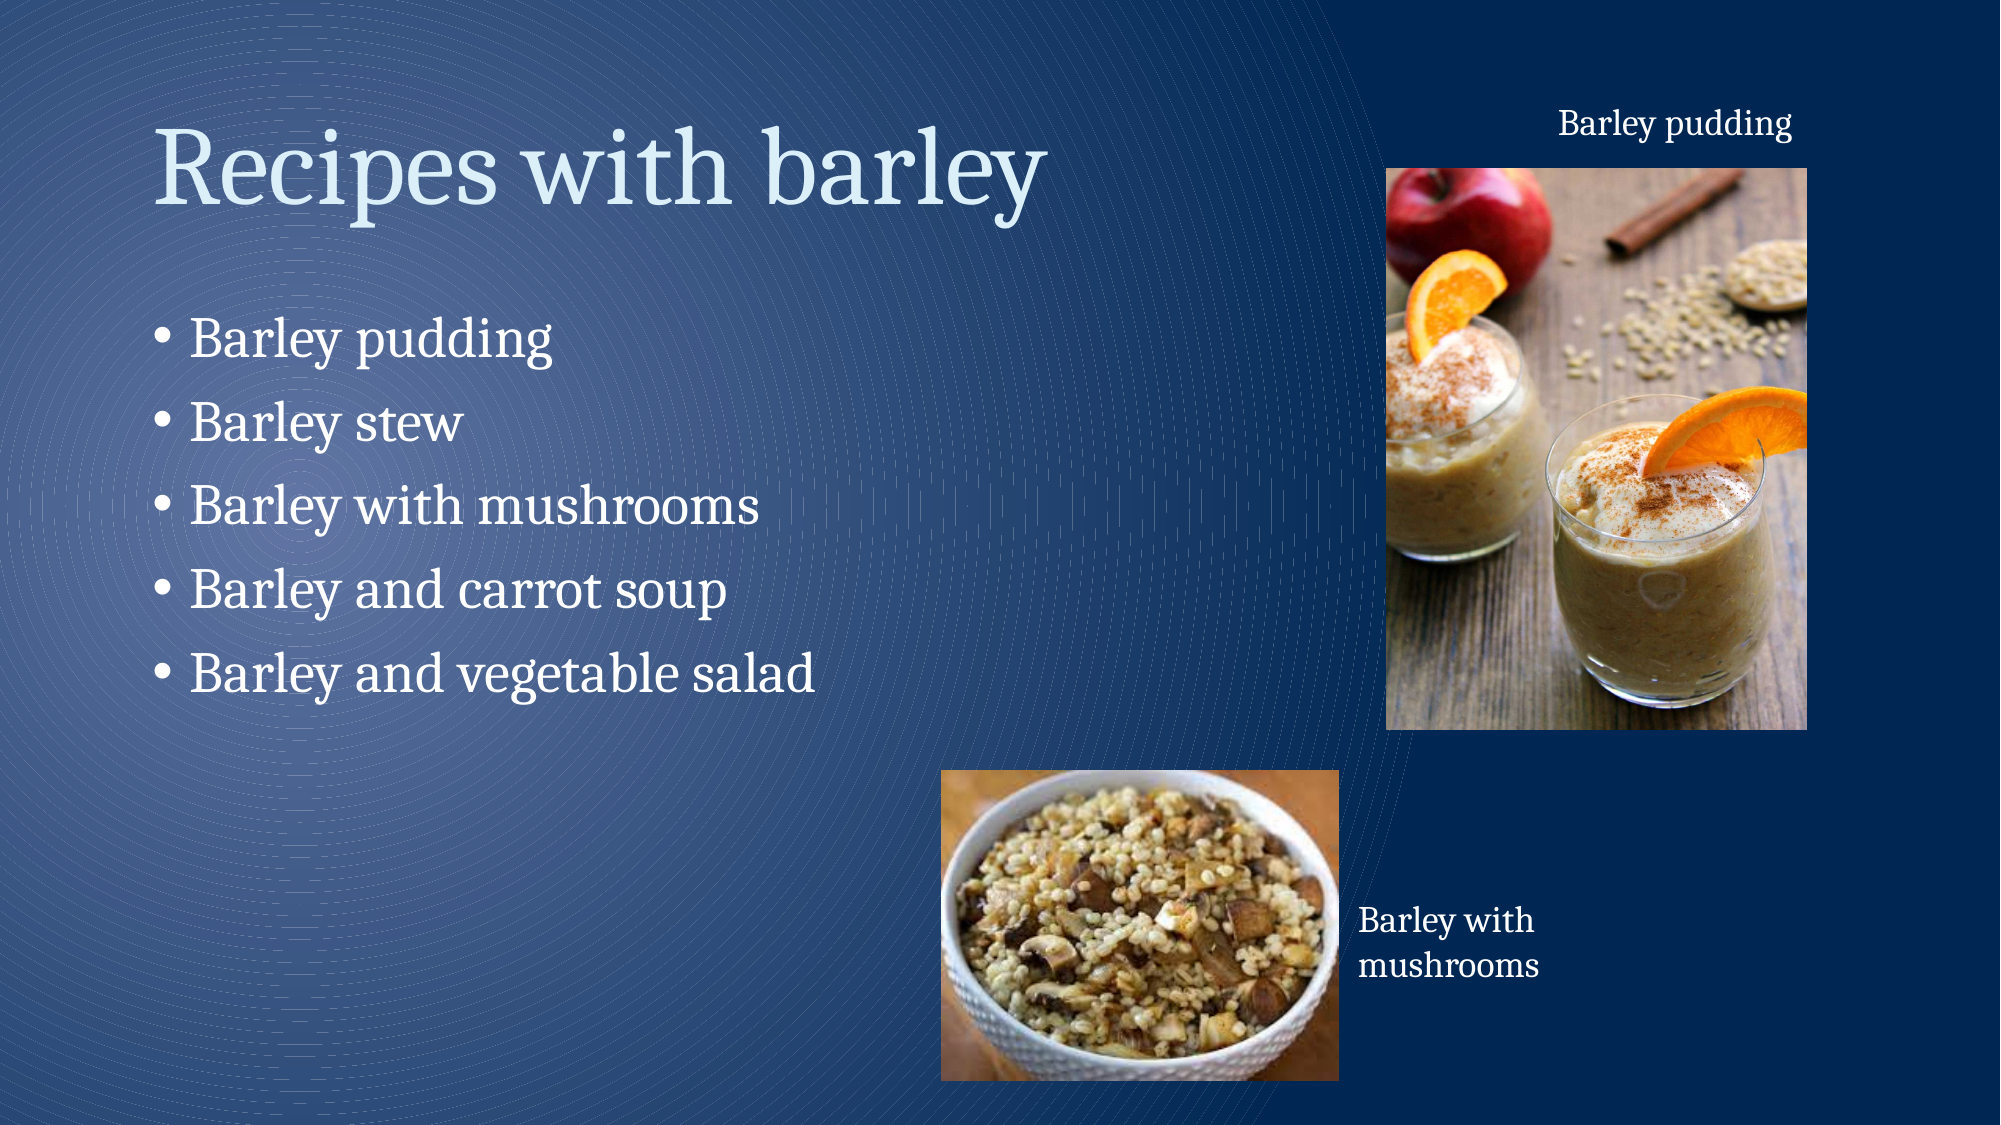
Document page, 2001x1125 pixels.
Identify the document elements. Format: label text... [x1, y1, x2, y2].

picture [941, 770, 1339, 1081]
picture [1386, 168, 1807, 730]
list Barley pudding Barley stew Barley with mushrooms Barley and carrot soup Barley and vegetable salad [137, 299, 1863, 1014]
text_box Barley pudding [1543, 90, 1855, 150]
title Recipes with barley [137, 59, 1863, 278]
text_box Barley with mushrooms [1344, 888, 1768, 993]
